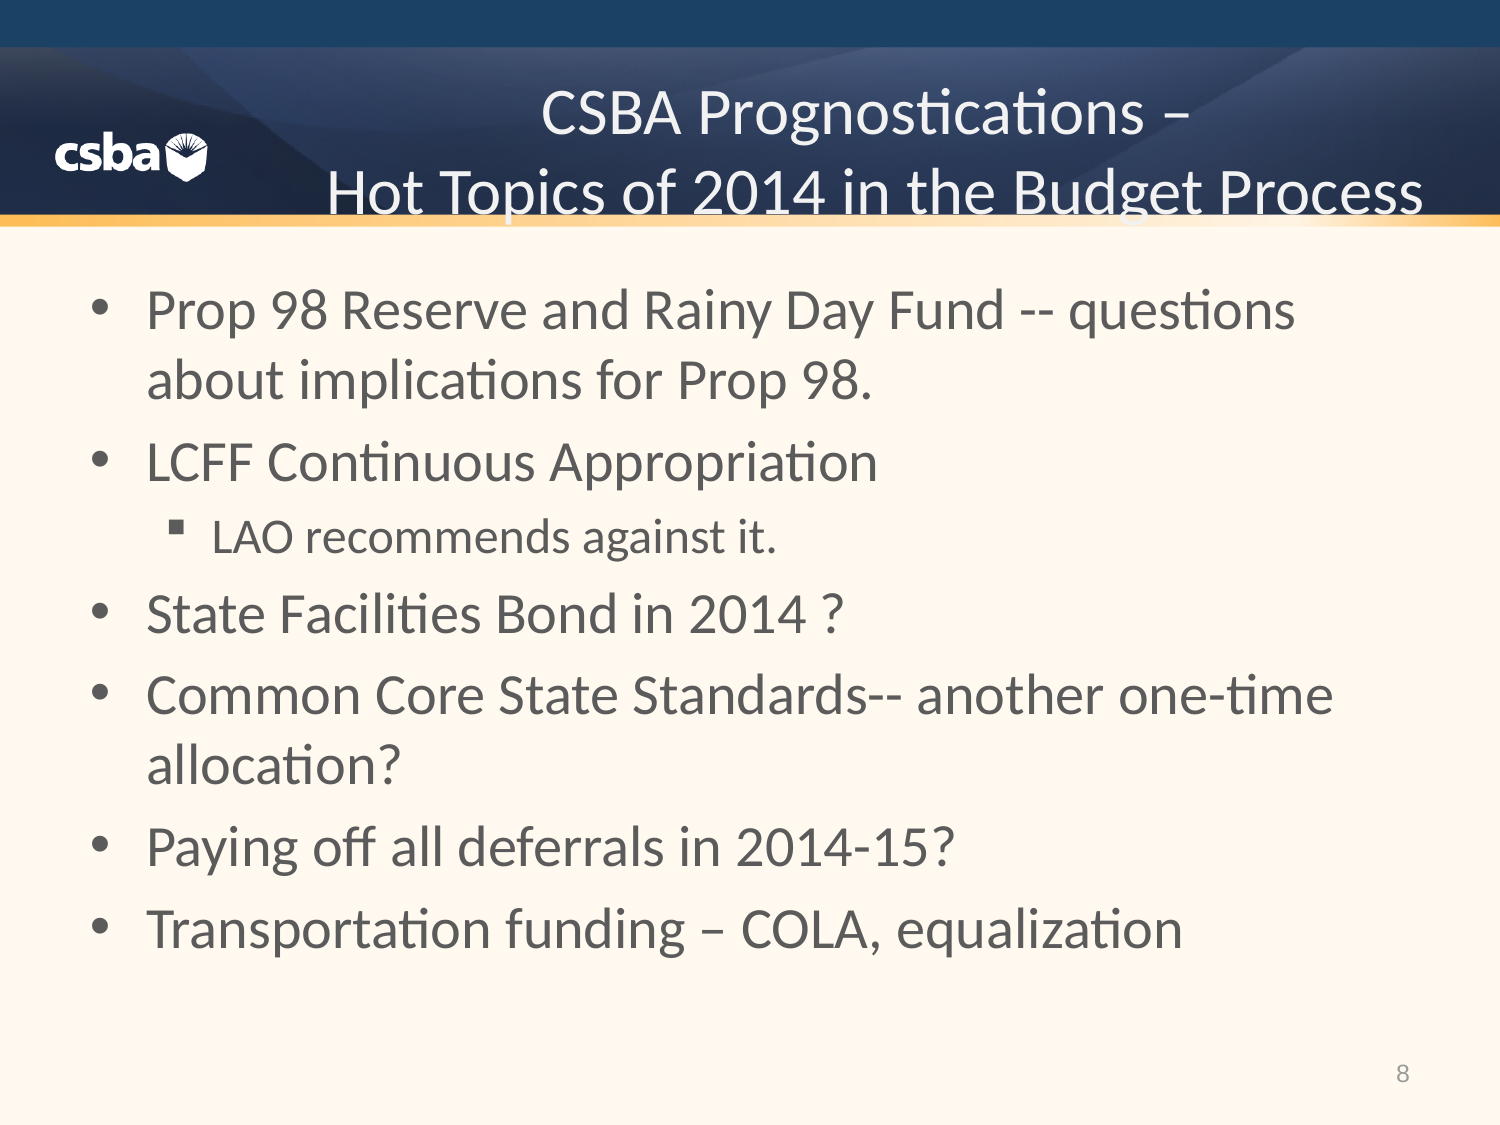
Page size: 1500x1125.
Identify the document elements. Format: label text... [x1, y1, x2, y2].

slide_number 8 [1074, 1042, 1425, 1103]
list Prop 98 Reserve and Rainy Day Fund -- questions about implications for Prop 98. LCFF Continuous Appropriation LAO recommends against it. State Facilities Bond in 2014 ? Common Core State Standards-- another one-time allocation? Paying off all deferrals in 2014-15? Transportation funding – COLA, equalization [75, 264, 1425, 1005]
title CSBA Prognostications – Hot Topics of 2014 in the Budget Process [297, 60, 1454, 227]
picture [0, 0, 1500, 1125]
